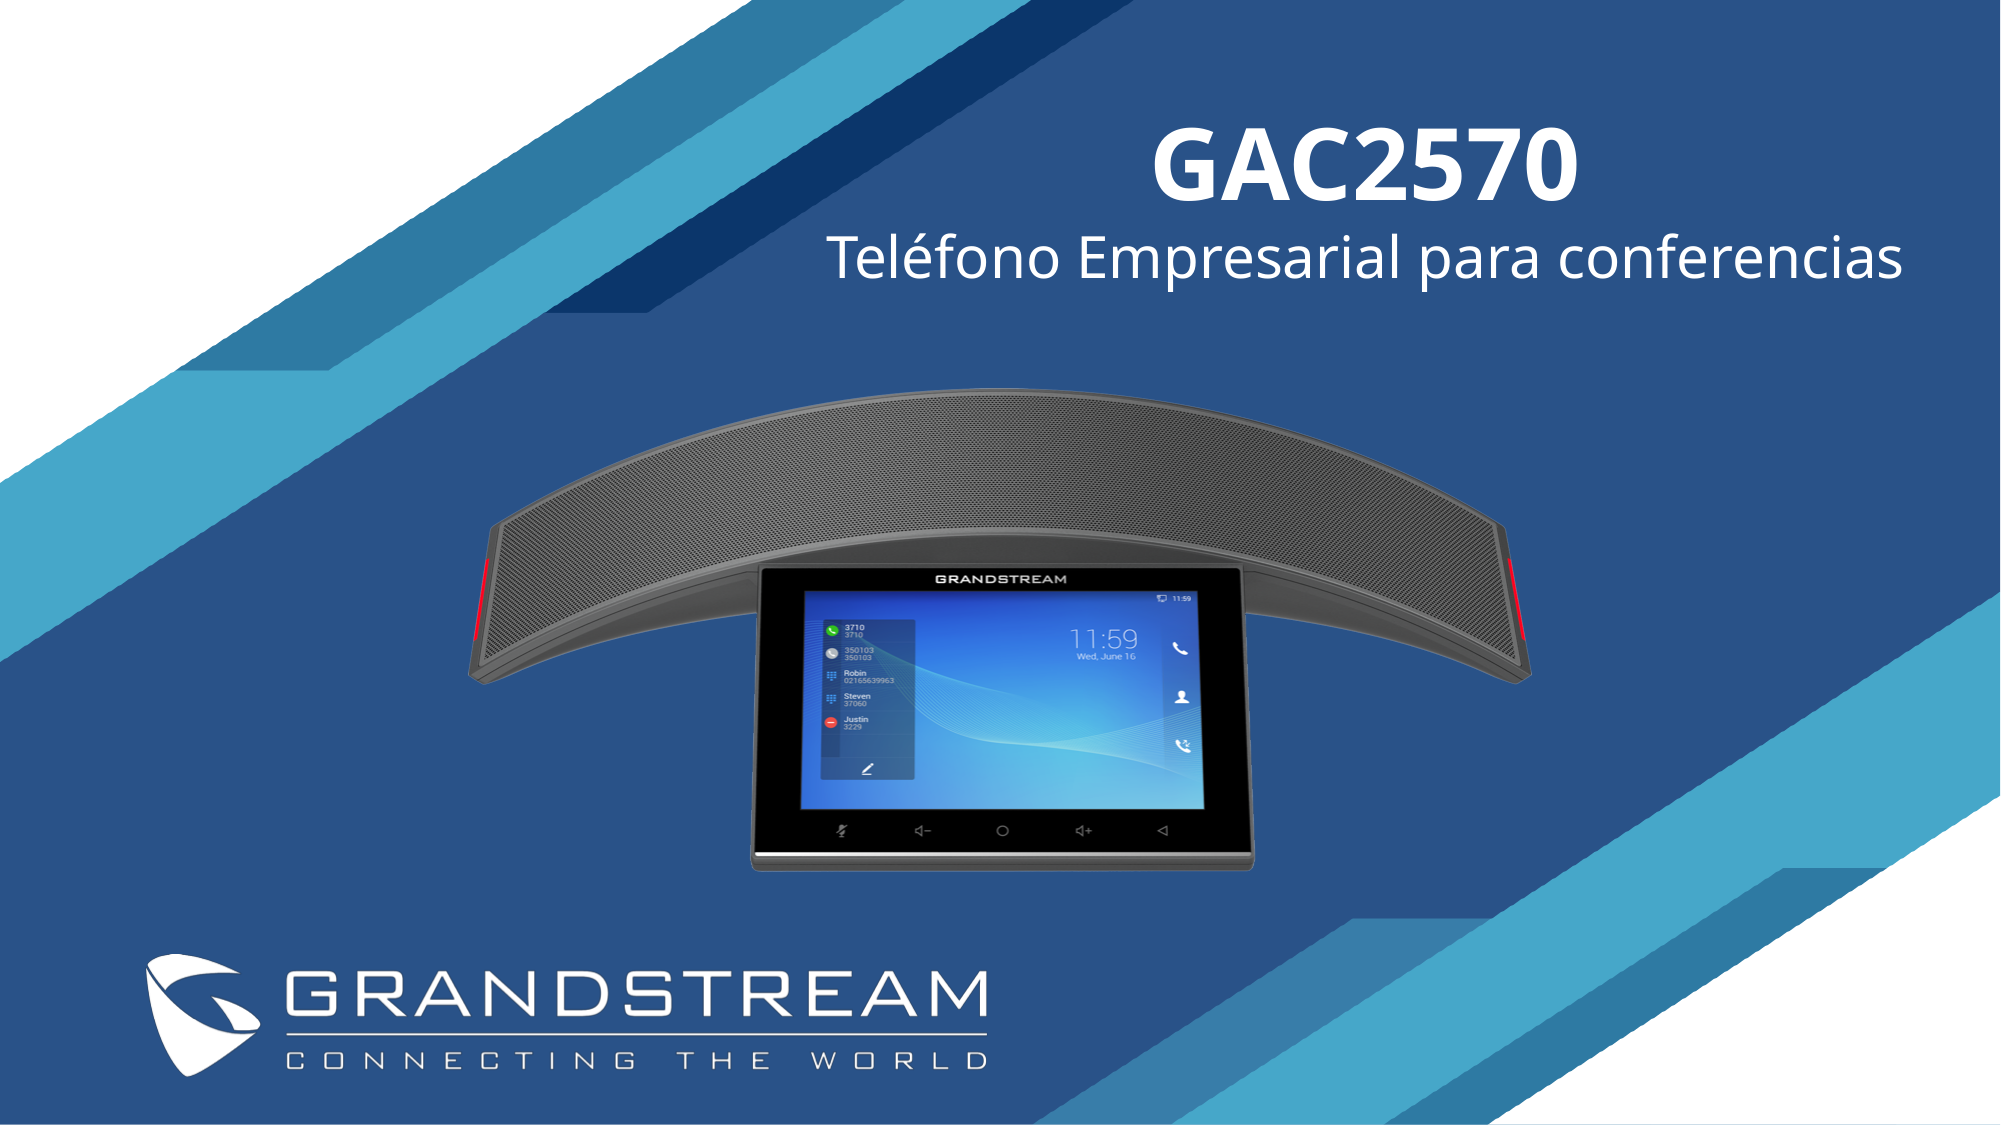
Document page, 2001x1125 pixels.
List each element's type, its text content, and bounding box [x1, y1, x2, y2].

picture [0, 0, 2001, 1125]
text_box GAC2570 Teléfono Empresarial para conferencias [694, 92, 2000, 298]
